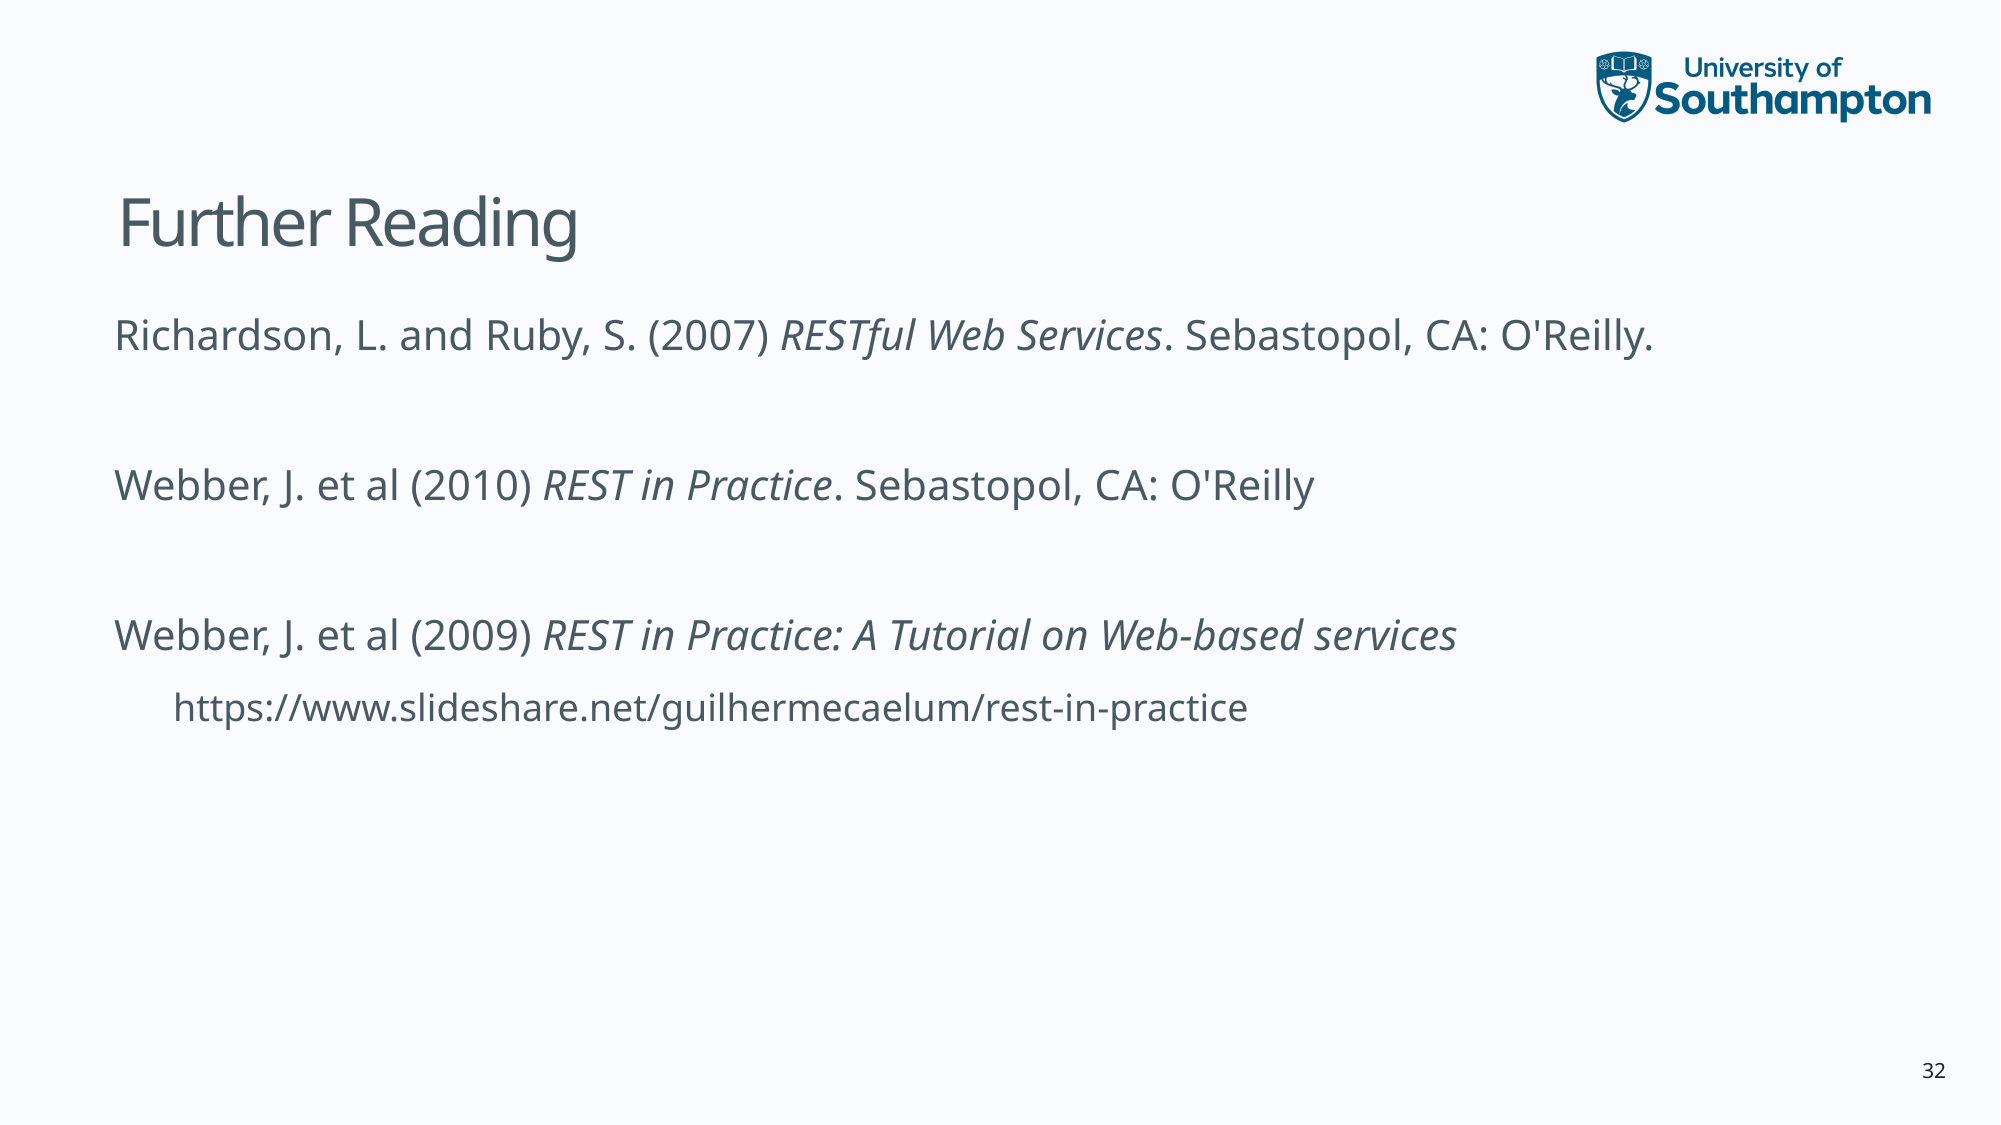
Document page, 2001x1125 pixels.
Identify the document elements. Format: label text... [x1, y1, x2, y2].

title Further Reading [102, 113, 1882, 268]
picture [1527, 0, 2000, 220]
picture [1607, 76, 1624, 88]
picture [1823, 97, 1830, 113]
list Richardson, L. and Ruby, S. (2007) RESTful Web Services. Sebastopol, CA: O'Reilly. Webber, J. et al (2010) REST in Practice. Sebastopol, CA: O'Reilly Webber, J. et al (2009) REST in Practice: A Tutorial on Web-based services https://www.slideshare.net/guilhermecaelum/rest-in-practice [102, 302, 1885, 1022]
picture [1808, 97, 1815, 113]
picture [1626, 78, 1648, 111]
picture [1689, 97, 1698, 108]
picture [1626, 76, 1636, 88]
picture [1782, 97, 1791, 108]
picture [1847, 97, 1857, 108]
picture [1600, 80, 1617, 111]
picture [1730, 97, 1736, 113]
picture [1758, 97, 1766, 113]
